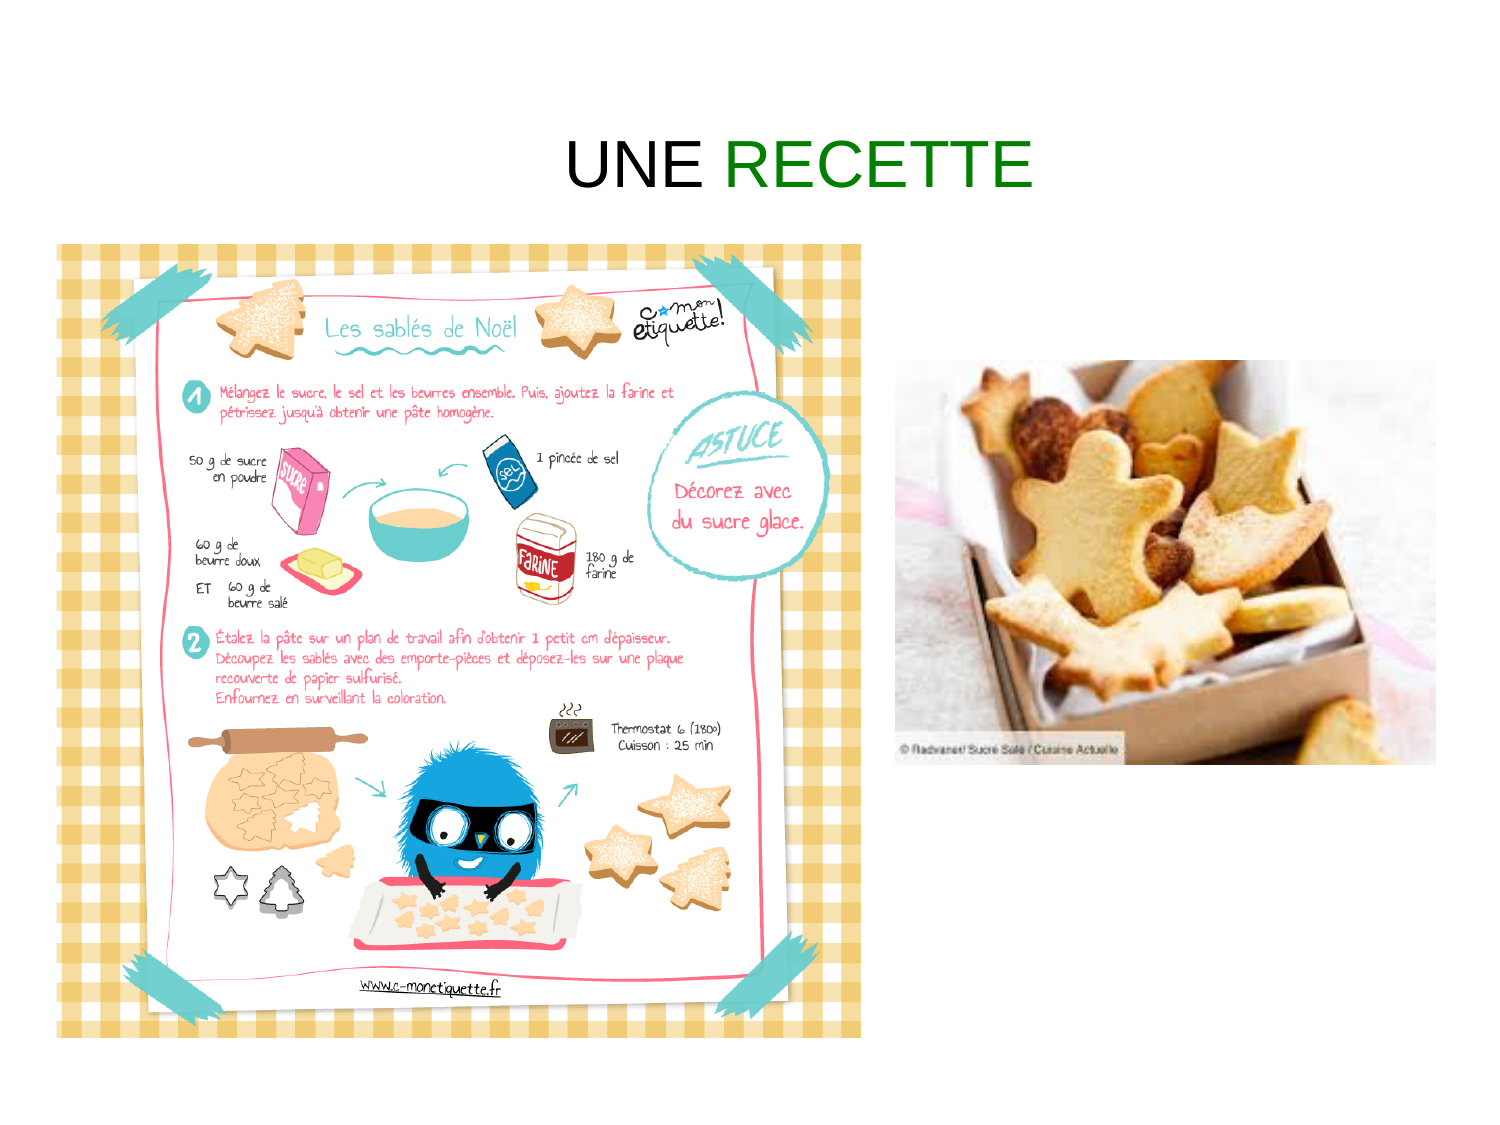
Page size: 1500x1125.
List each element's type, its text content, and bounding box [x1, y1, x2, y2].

picture [895, 360, 1436, 765]
text_box UNE RECETTE [549, 113, 1051, 209]
picture [55, 244, 861, 1039]
